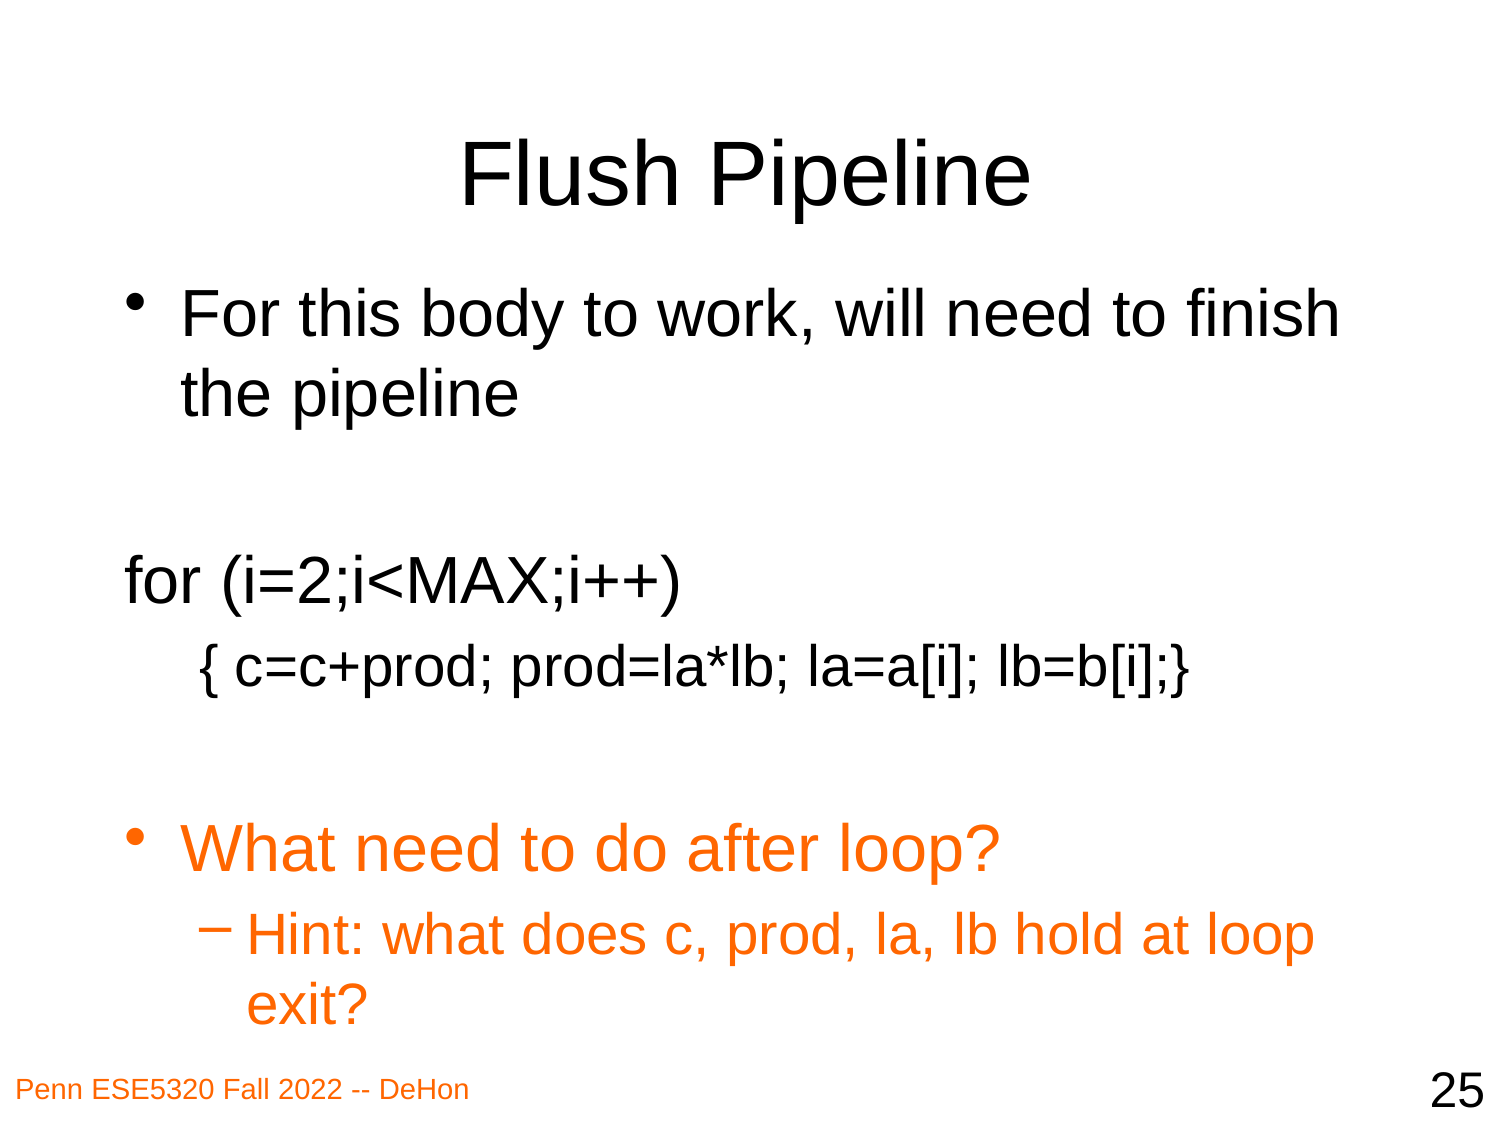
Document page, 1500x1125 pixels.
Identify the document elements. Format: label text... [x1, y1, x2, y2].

slide_number 25 [1187, 1049, 1500, 1125]
title Flush Pipeline [108, 74, 1385, 262]
slide_number Penn ESE5320 Fall 2022 -- DeHon [0, 1062, 576, 1125]
list For this body to work, will need to finish the pipeline for (i=2;i<MAX;i++) { c=c+prod; prod=la*lb; la=a[i]; lb=b[i];} What need to do after loop? Hint: what does c, prod, la, lb hold at loop exit? [108, 262, 1385, 938]
